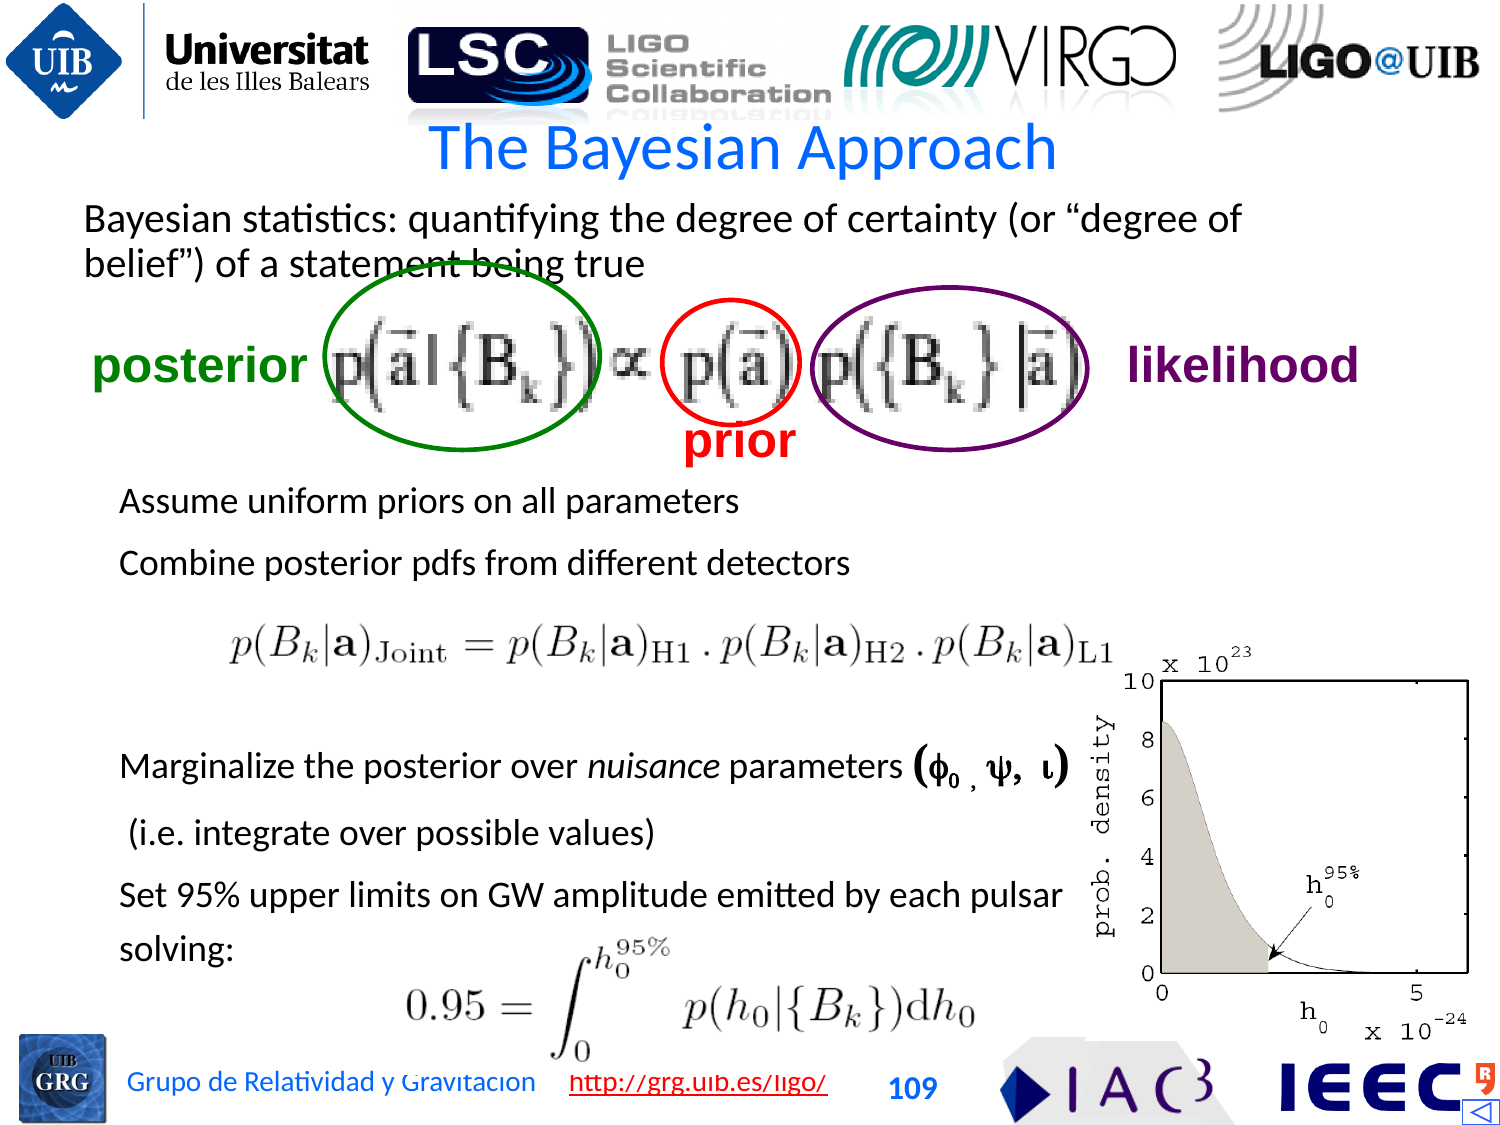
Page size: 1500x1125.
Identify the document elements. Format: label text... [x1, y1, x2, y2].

picture [1198, 0, 1495, 139]
picture [5, 3, 369, 119]
text_box [693, 299, 769, 310]
text_box [854, 287, 1045, 310]
picture [399, 924, 981, 1076]
text_box Assume uniform priors on all parameters Combine posterior pdfs from different detectors Marginalize the posterior over nuisance parameters (f0 , y, i) (i.e. integrate over possible values) Set 95% upper limits on GW amplitude emitted by each pulsar solving: [29, 459, 1205, 977]
title The Bayesian Approach [150, 78, 1338, 189]
picture [1281, 1063, 1495, 1111]
picture [19, 1034, 108, 1125]
picture [395, 0, 840, 78]
text_box likelihood [1104, 324, 1388, 400]
text_box posterior [76, 324, 319, 400]
list Bayesian statistics: quantifying the degree of certainty (or “degree of belief”) of a statement being true [12, 189, 1363, 315]
text_box prior [667, 422, 812, 459]
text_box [324, 312, 1100, 413]
text_box [364, 422, 561, 450]
text_box [342, 262, 582, 310]
picture [213, 597, 1471, 1125]
text_box 109 [756, 1058, 1069, 1118]
text_box [845, 422, 1054, 450]
picture [844, 25, 1176, 78]
text_box [709, 422, 752, 426]
